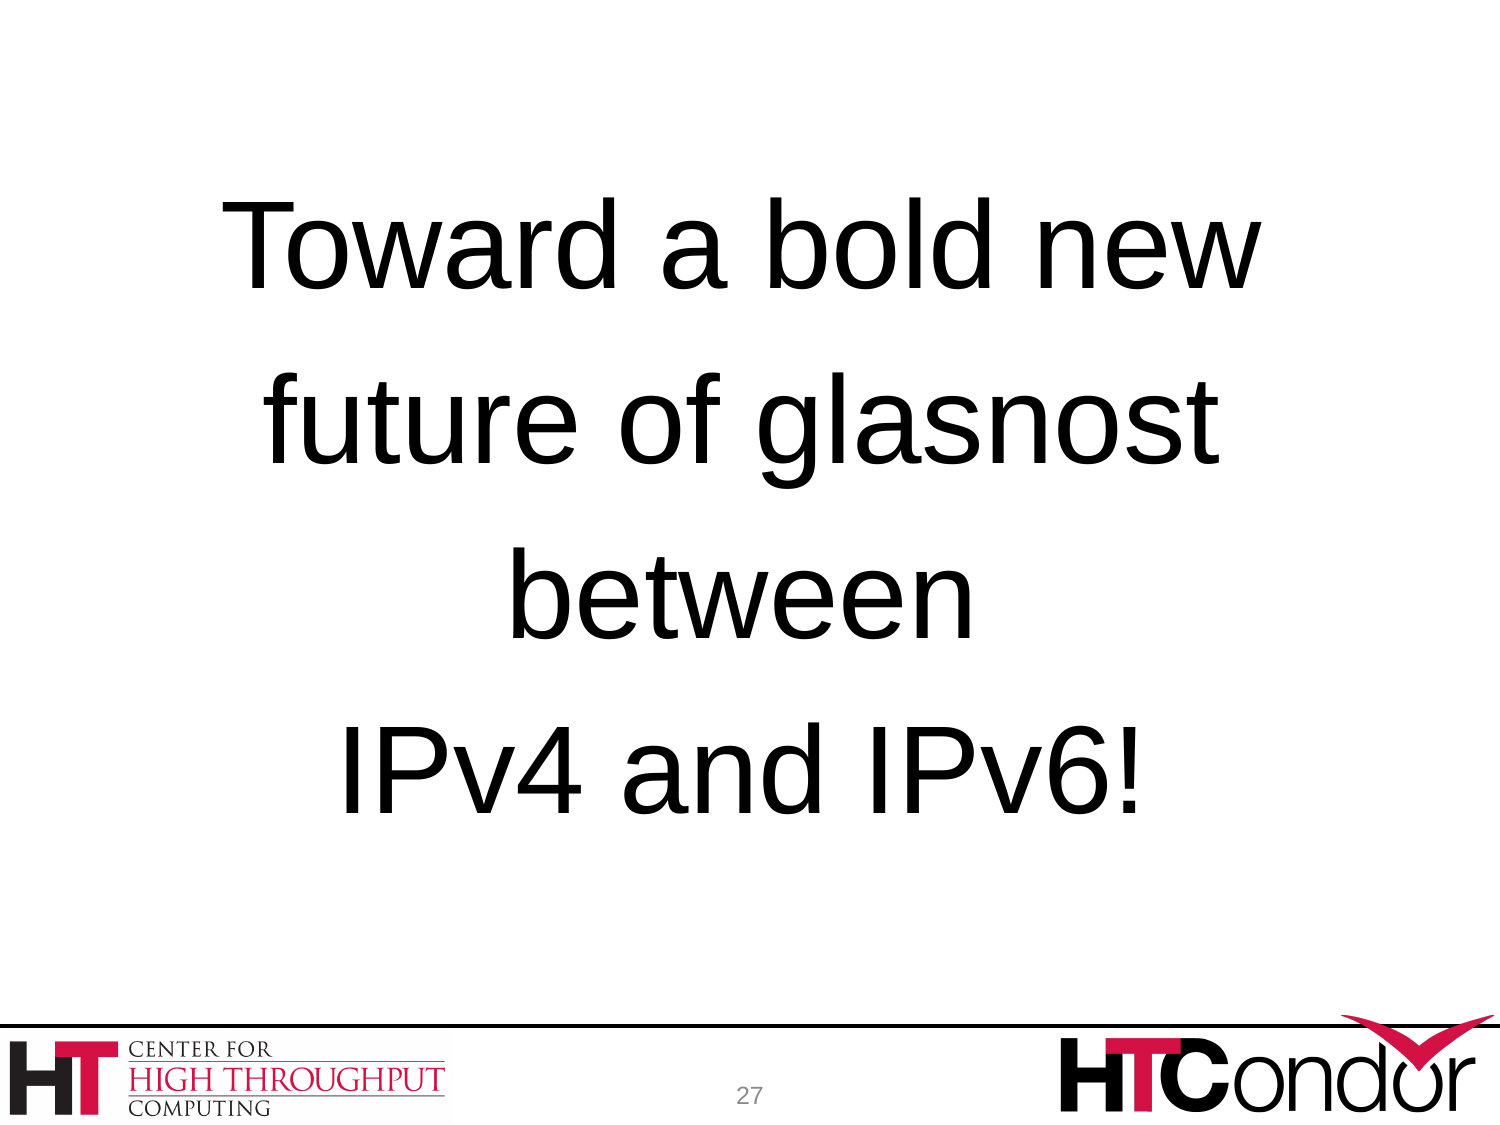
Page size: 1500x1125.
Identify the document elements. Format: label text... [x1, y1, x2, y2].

slide_number 27 [575, 1065, 925, 1125]
list Toward a bold new future of glasnost between IPv4 and IPv6! [52, 156, 1431, 916]
picture [0, 1029, 454, 1125]
picture [1055, 1014, 1500, 1119]
